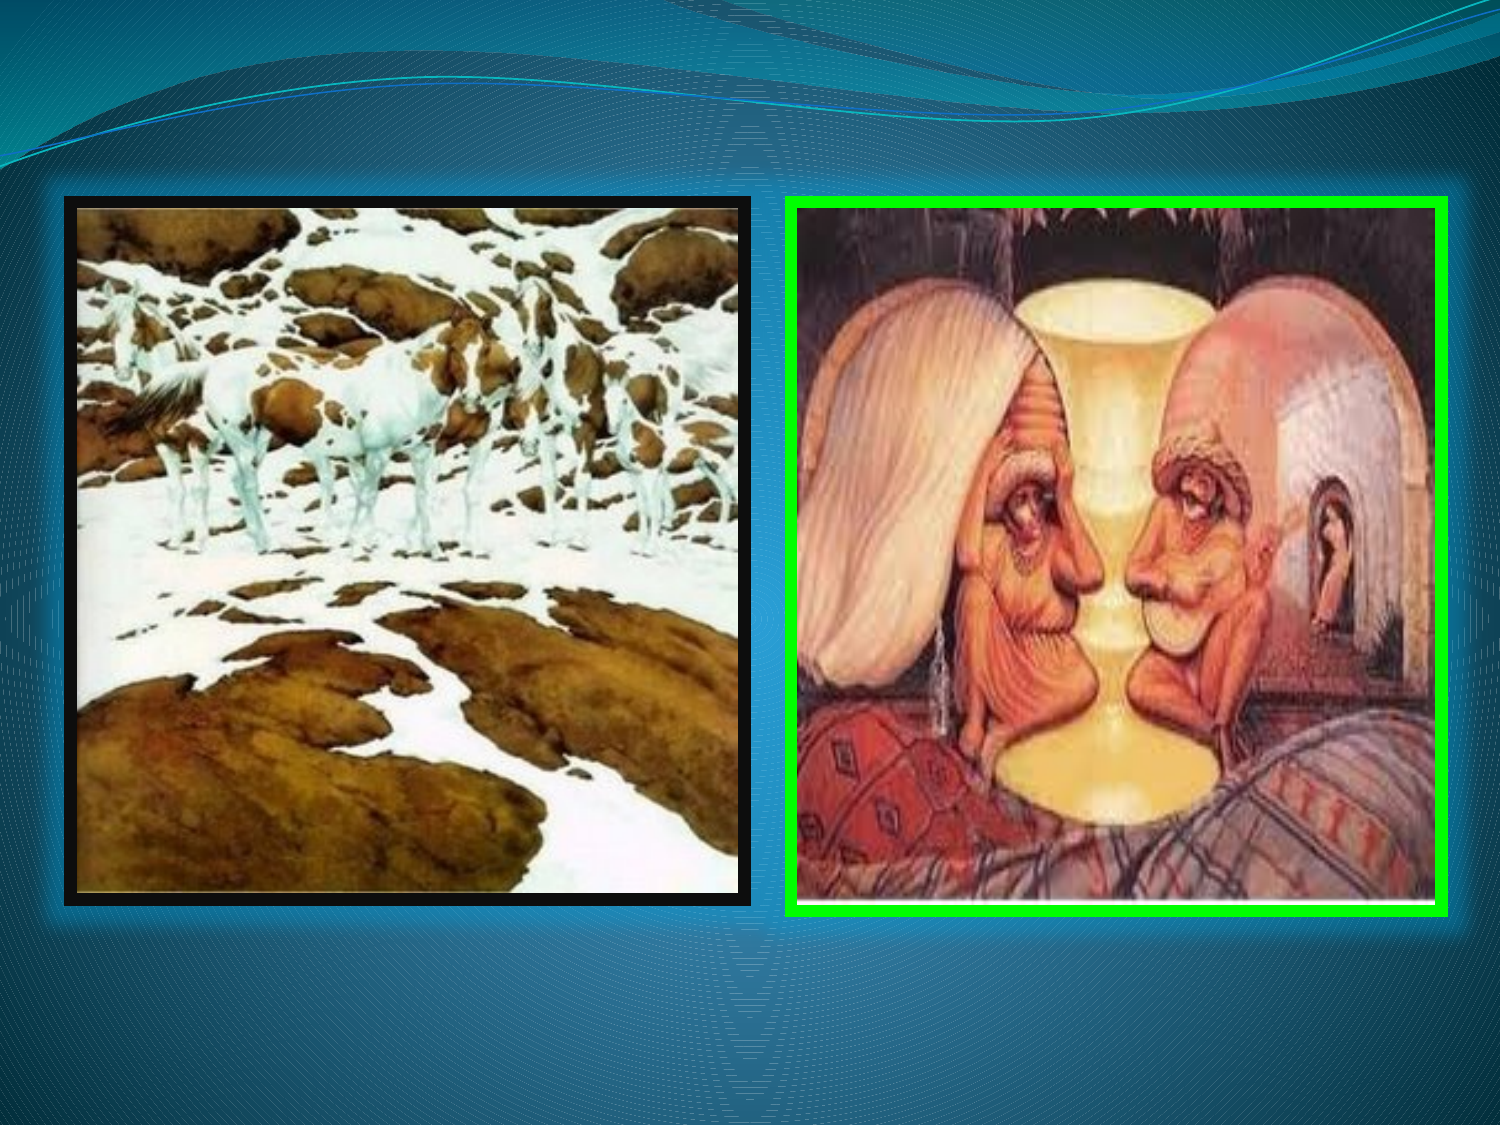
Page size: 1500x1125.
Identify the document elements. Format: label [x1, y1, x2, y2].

picture [796, 207, 1436, 906]
picture [76, 207, 739, 894]
